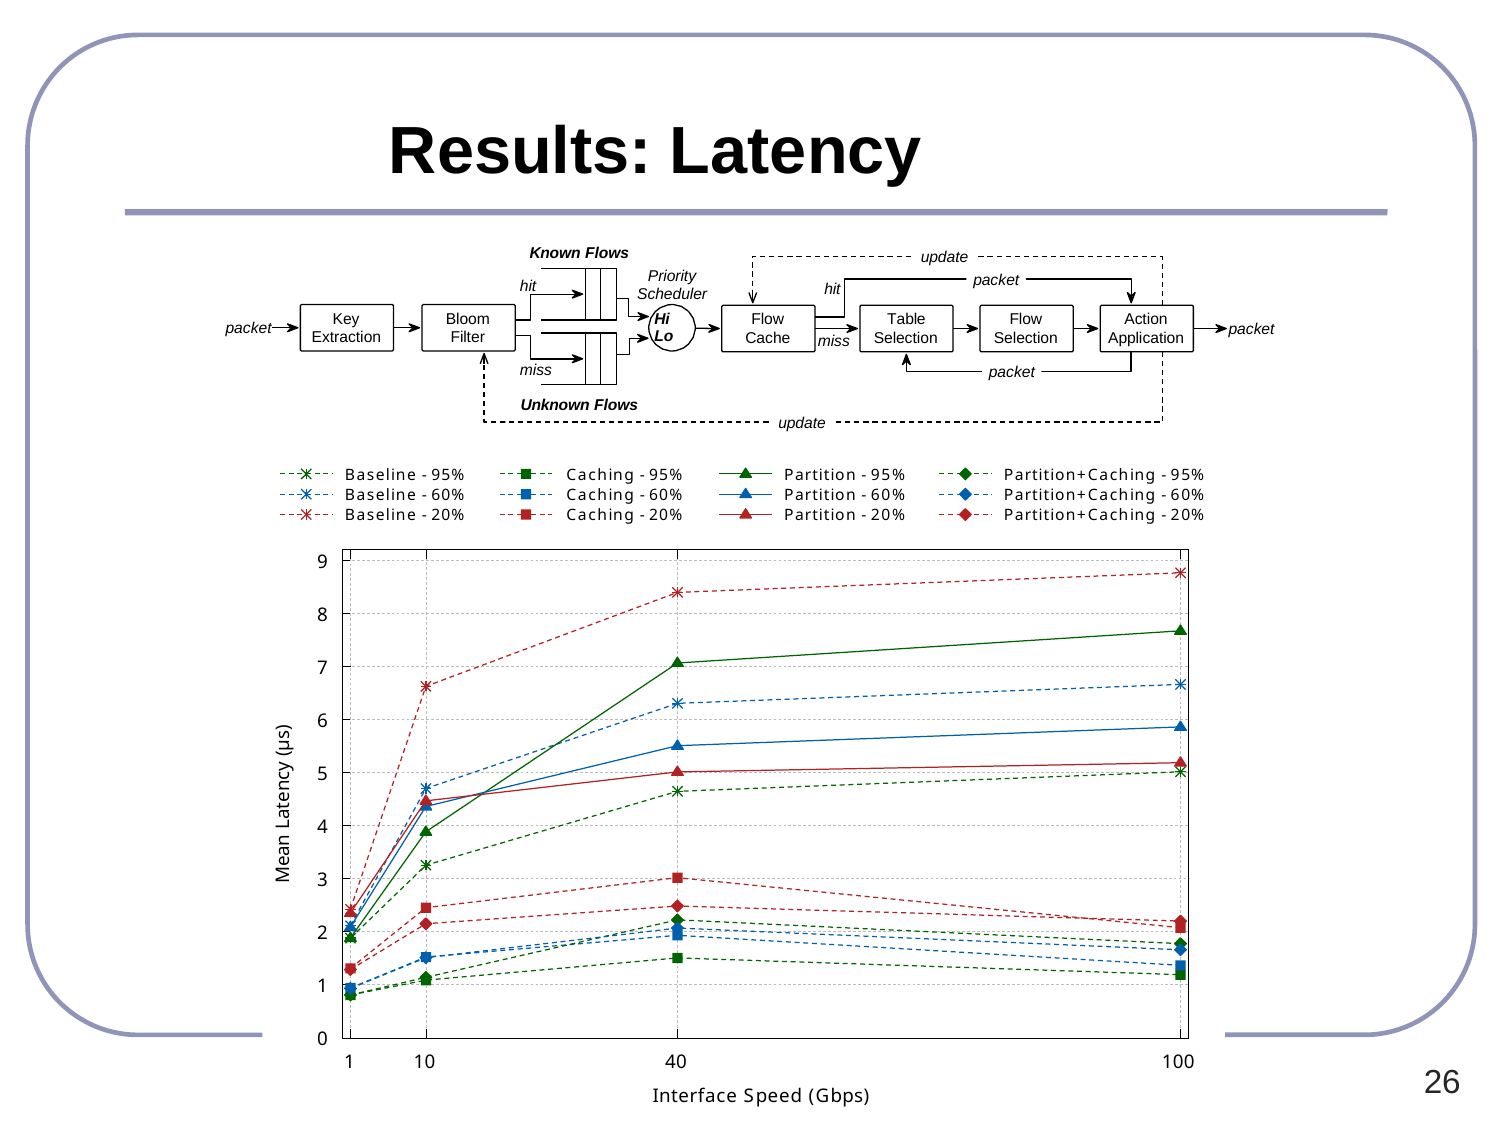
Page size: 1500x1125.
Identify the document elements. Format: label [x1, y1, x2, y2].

text_box [223, 318, 298, 338]
text_box [262, 462, 1225, 1109]
text_box [300, 304, 420, 352]
text_box [422, 236, 1277, 437]
title [125, 0, 1388, 188]
text_box [1421, 1060, 1463, 1101]
